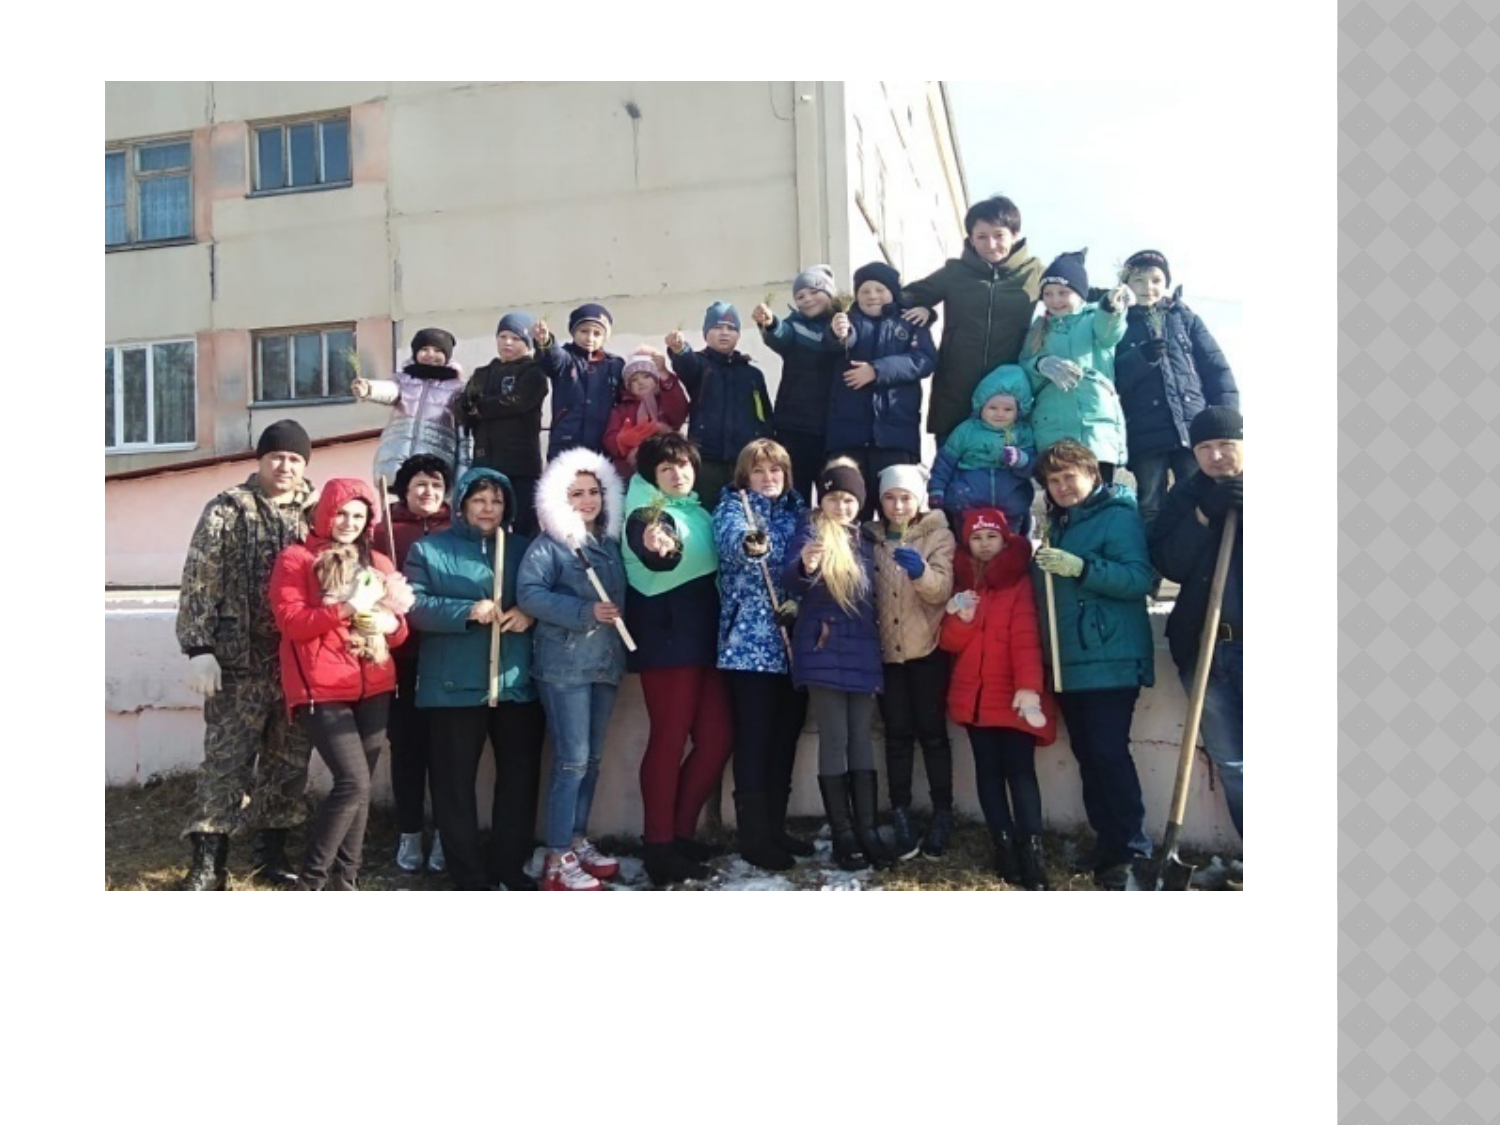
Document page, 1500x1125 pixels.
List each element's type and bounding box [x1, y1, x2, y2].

picture [105, 81, 1243, 891]
